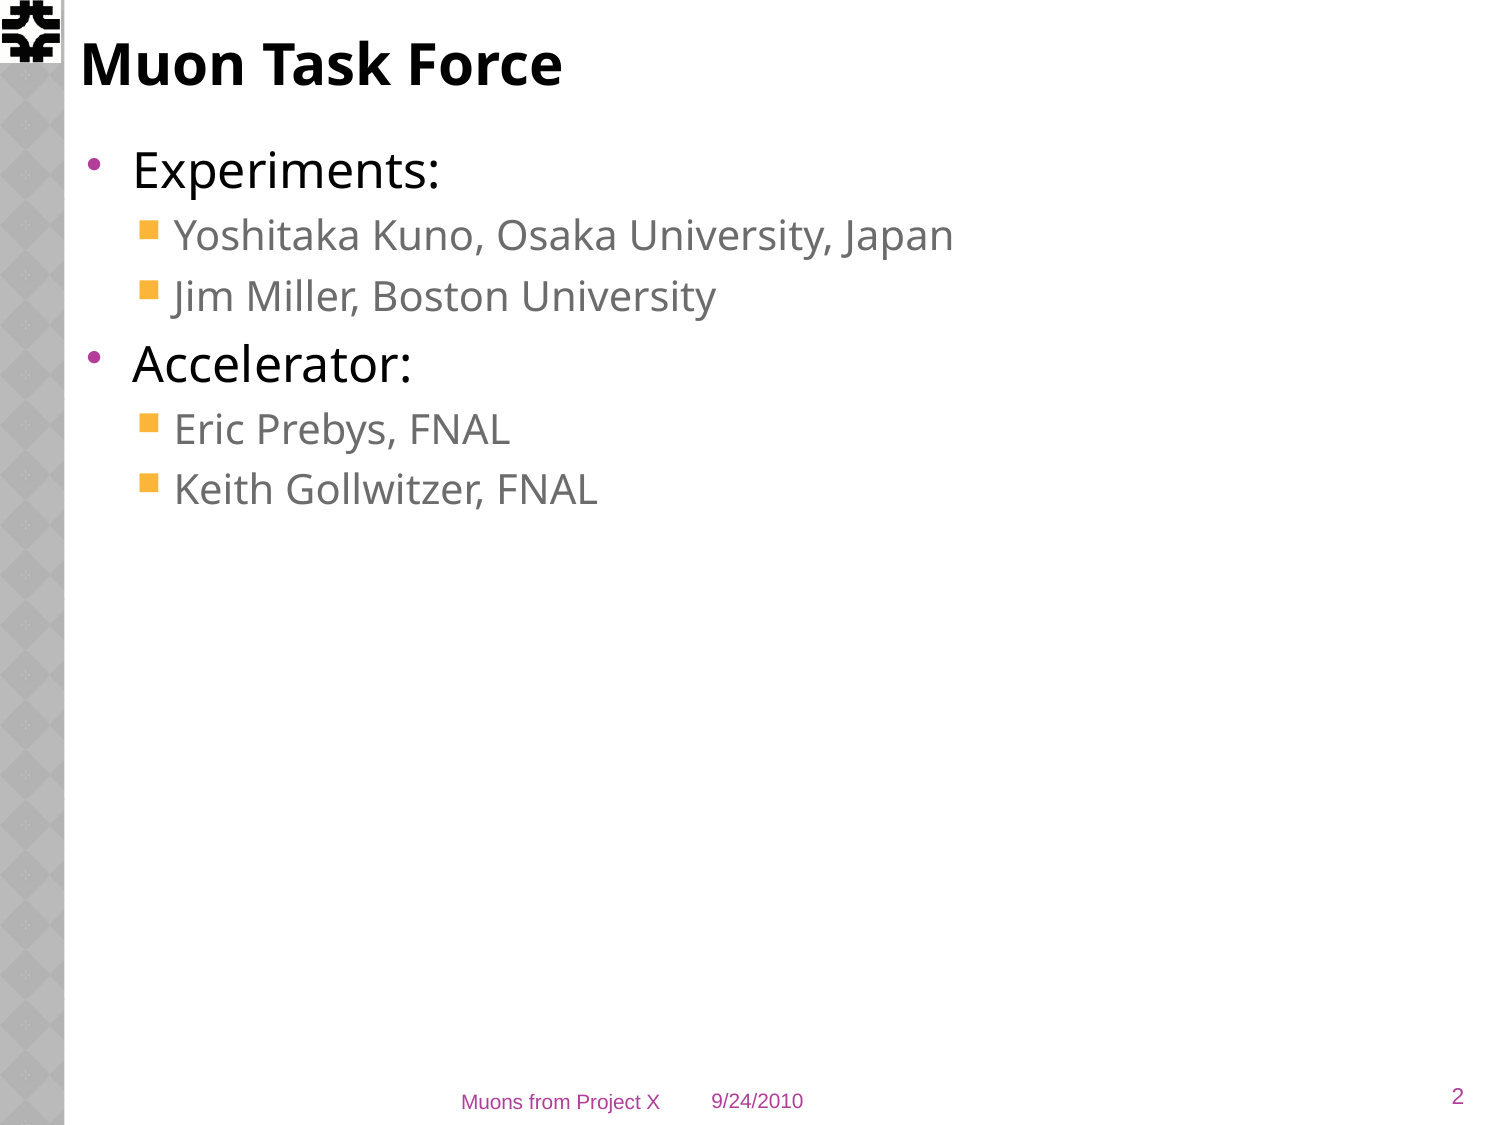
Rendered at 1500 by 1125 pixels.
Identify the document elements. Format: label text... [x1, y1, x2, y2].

slide_number 2 [1367, 1071, 1465, 1110]
title Muon Task Force [72, 24, 1428, 98]
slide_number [696, 1075, 1025, 1114]
footer Muons from Project X [75, 1075, 675, 1114]
list Experiments: Yoshitaka Kuno, Osaka University, Japan Jim Miller, Boston University Accelerator: Eric Prebys, FNAL Keith Gollwitzer, FNAL [72, 131, 1444, 1063]
picture [0, 0, 61, 63]
